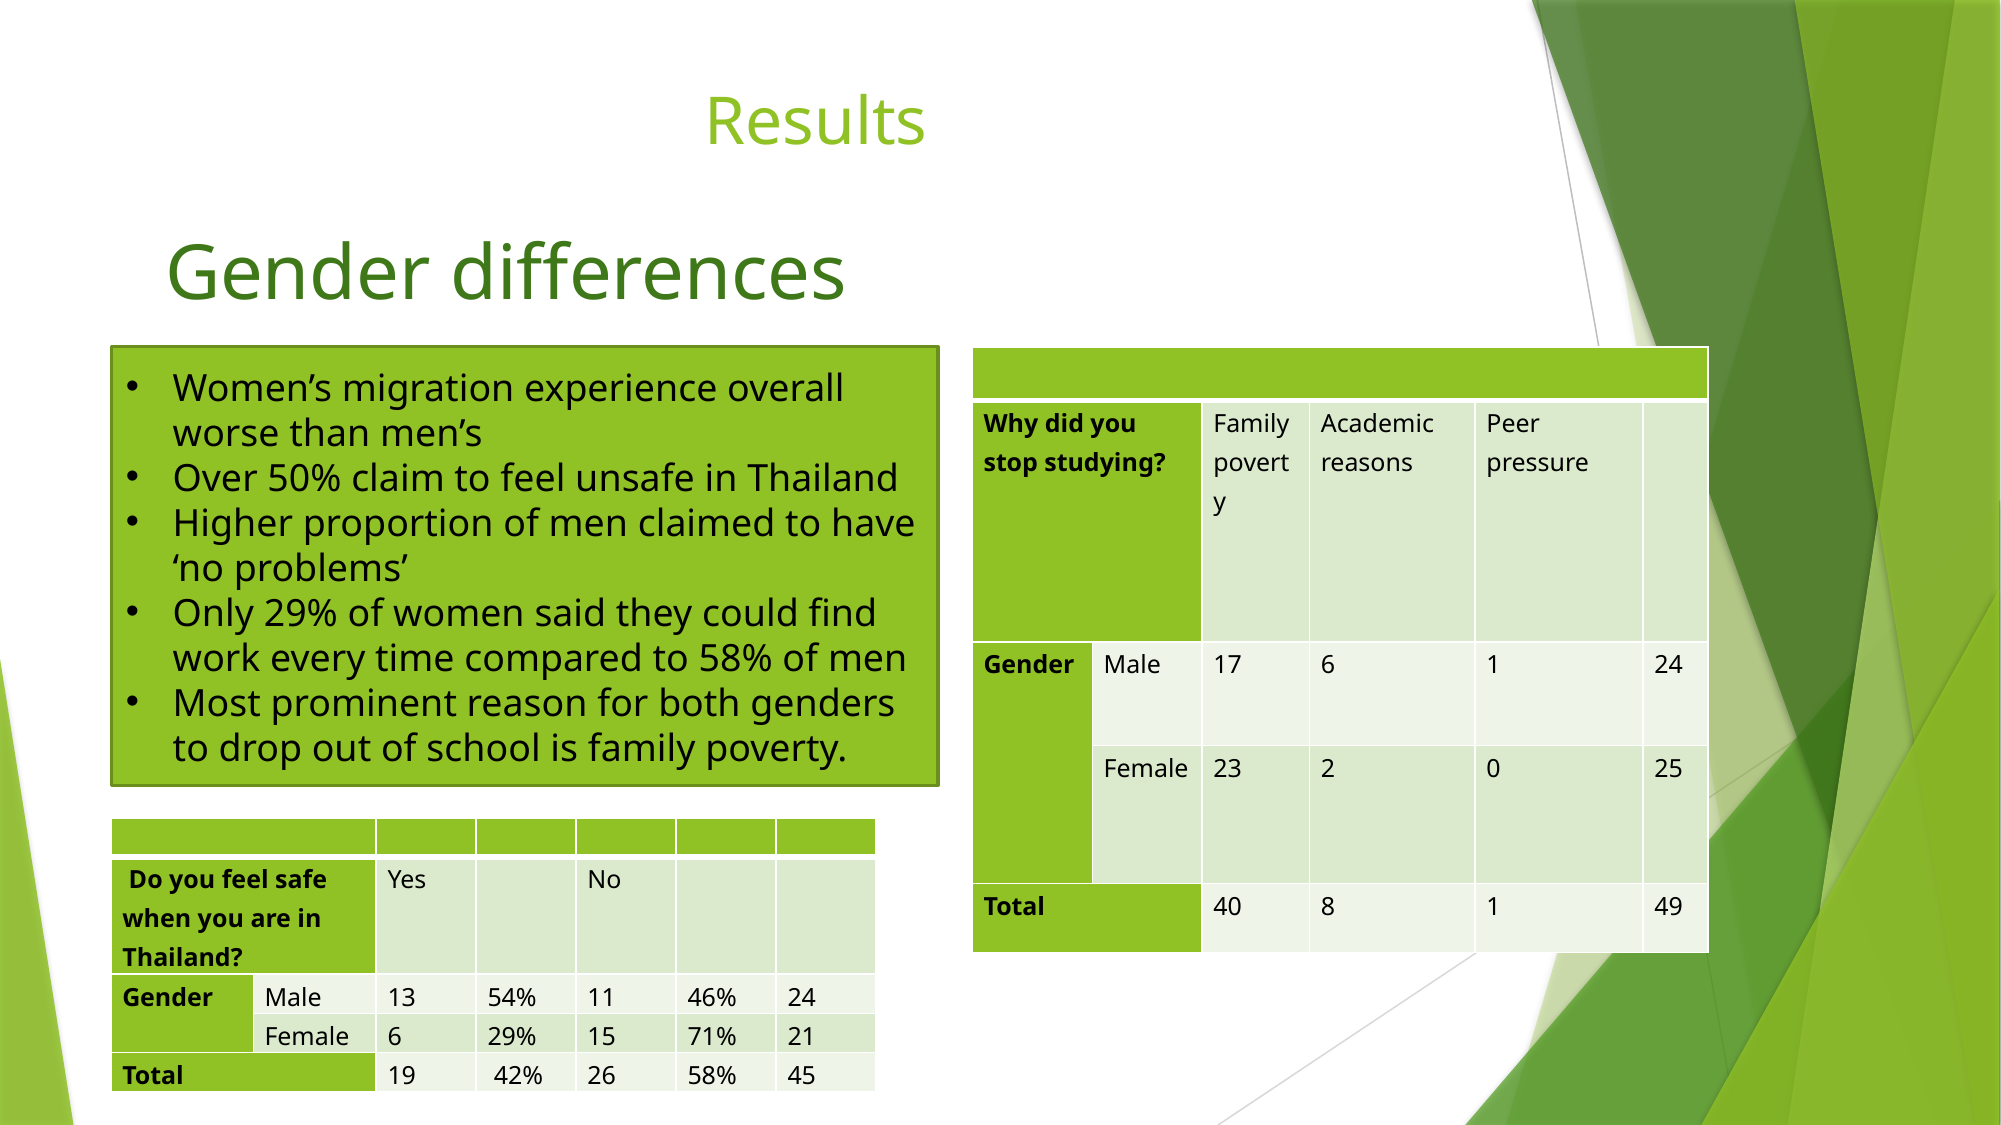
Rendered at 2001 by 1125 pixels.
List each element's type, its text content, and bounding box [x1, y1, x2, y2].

table_cell 8 [1310, 884, 1474, 952]
table_cell 15 [577, 1014, 675, 1052]
table_cell 21 [777, 1014, 875, 1052]
table_cell 29% [477, 1014, 575, 1052]
table_header [973, 348, 1707, 398]
table_cell 45 [777, 1053, 875, 1091]
table_cell Gender [973, 643, 1092, 883]
table_cell [477, 860, 575, 973]
table_cell 0 [1476, 746, 1642, 883]
table_cell Gender [112, 975, 253, 1052]
text_box Women’s migration experience overall worse than men’s Over 50% claim to feel unsafe in Thailand Higher proportion of men claimed to have ‘no problems’ Only 29% of women said they could find work every time compared to 58% of men Most prominent reason for both genders to drop out of school is family poverty. [110, 345, 940, 787]
title Results [111, 70, 1522, 246]
table_cell 19 [377, 1053, 475, 1091]
table_cell 17 [1203, 643, 1309, 745]
table_cell 11 [577, 975, 675, 1013]
table_cell 26 [577, 1053, 675, 1091]
table_cell Yes [377, 860, 475, 973]
table_cell 40 [1203, 884, 1309, 952]
table_cell Academic reasons [1310, 403, 1474, 641]
table_header [777, 819, 875, 854]
table_cell 49 [1644, 884, 1707, 952]
table_header [577, 819, 675, 854]
table_cell 46% [677, 975, 775, 1013]
table_cell [1644, 403, 1707, 641]
table_cell Total [973, 884, 1201, 952]
table_cell 13 [377, 975, 475, 1013]
table_cell No [577, 860, 675, 973]
table_cell 23 [1203, 746, 1309, 883]
table_cell [777, 860, 875, 973]
table_cell Total [112, 1053, 375, 1091]
table_cell 24 [777, 975, 875, 1013]
table_cell 6 [377, 1014, 475, 1052]
table_cell Female [1093, 746, 1201, 883]
table_header [377, 819, 475, 854]
table_header [677, 819, 775, 854]
table_cell [677, 860, 775, 973]
table_cell Do you feel safe when you are in Thailand? [112, 860, 375, 973]
table_cell Male [1093, 643, 1201, 745]
table_cell Family poverty [1203, 403, 1309, 641]
table_cell Female [254, 1014, 375, 1052]
table_cell 58% [677, 1053, 775, 1091]
table_cell 54% [477, 975, 575, 1013]
table_cell 25 [1644, 746, 1707, 883]
list Gender differences [57, 216, 956, 419]
table_header [477, 819, 575, 854]
table_cell 6 [1310, 643, 1474, 745]
table_cell 2 [1310, 746, 1474, 883]
table_cell 42% [477, 1053, 575, 1091]
table_header [112, 819, 375, 854]
table_cell 24 [1644, 643, 1707, 745]
table_cell 1 [1476, 884, 1642, 952]
table_cell Peer pressure [1476, 403, 1642, 641]
table_cell 71% [677, 1014, 775, 1052]
table_cell Why did you stop studying? [973, 403, 1201, 641]
table_cell Male [254, 975, 375, 1013]
table_cell 1 [1476, 643, 1642, 745]
